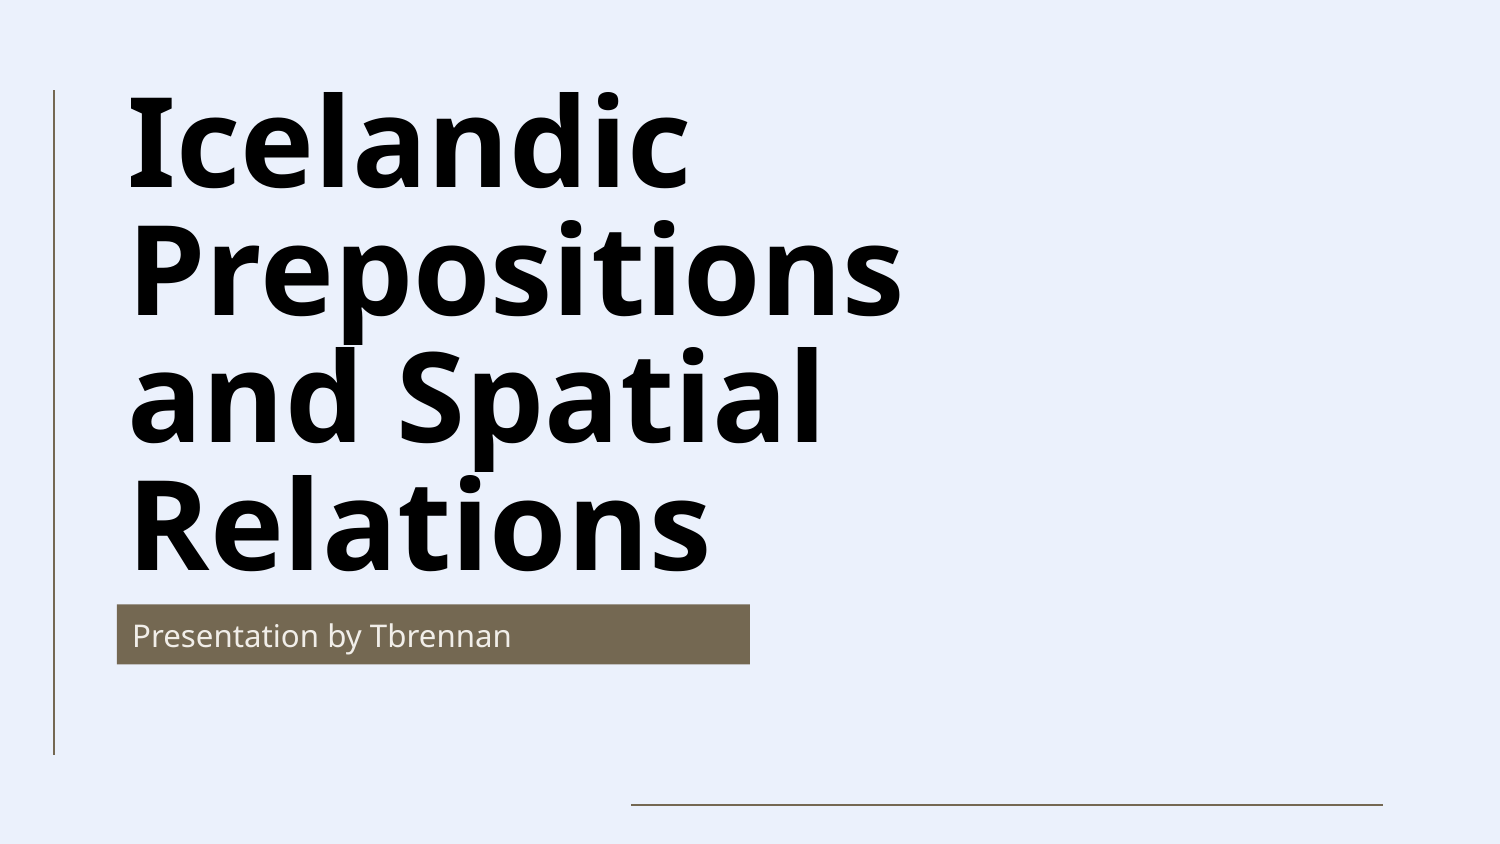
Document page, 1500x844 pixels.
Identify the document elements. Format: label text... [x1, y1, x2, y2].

subtitle Presentation by Tbrennan [116, 604, 750, 665]
title Icelandic Prepositions and Spatial Relations [112, 70, 947, 580]
